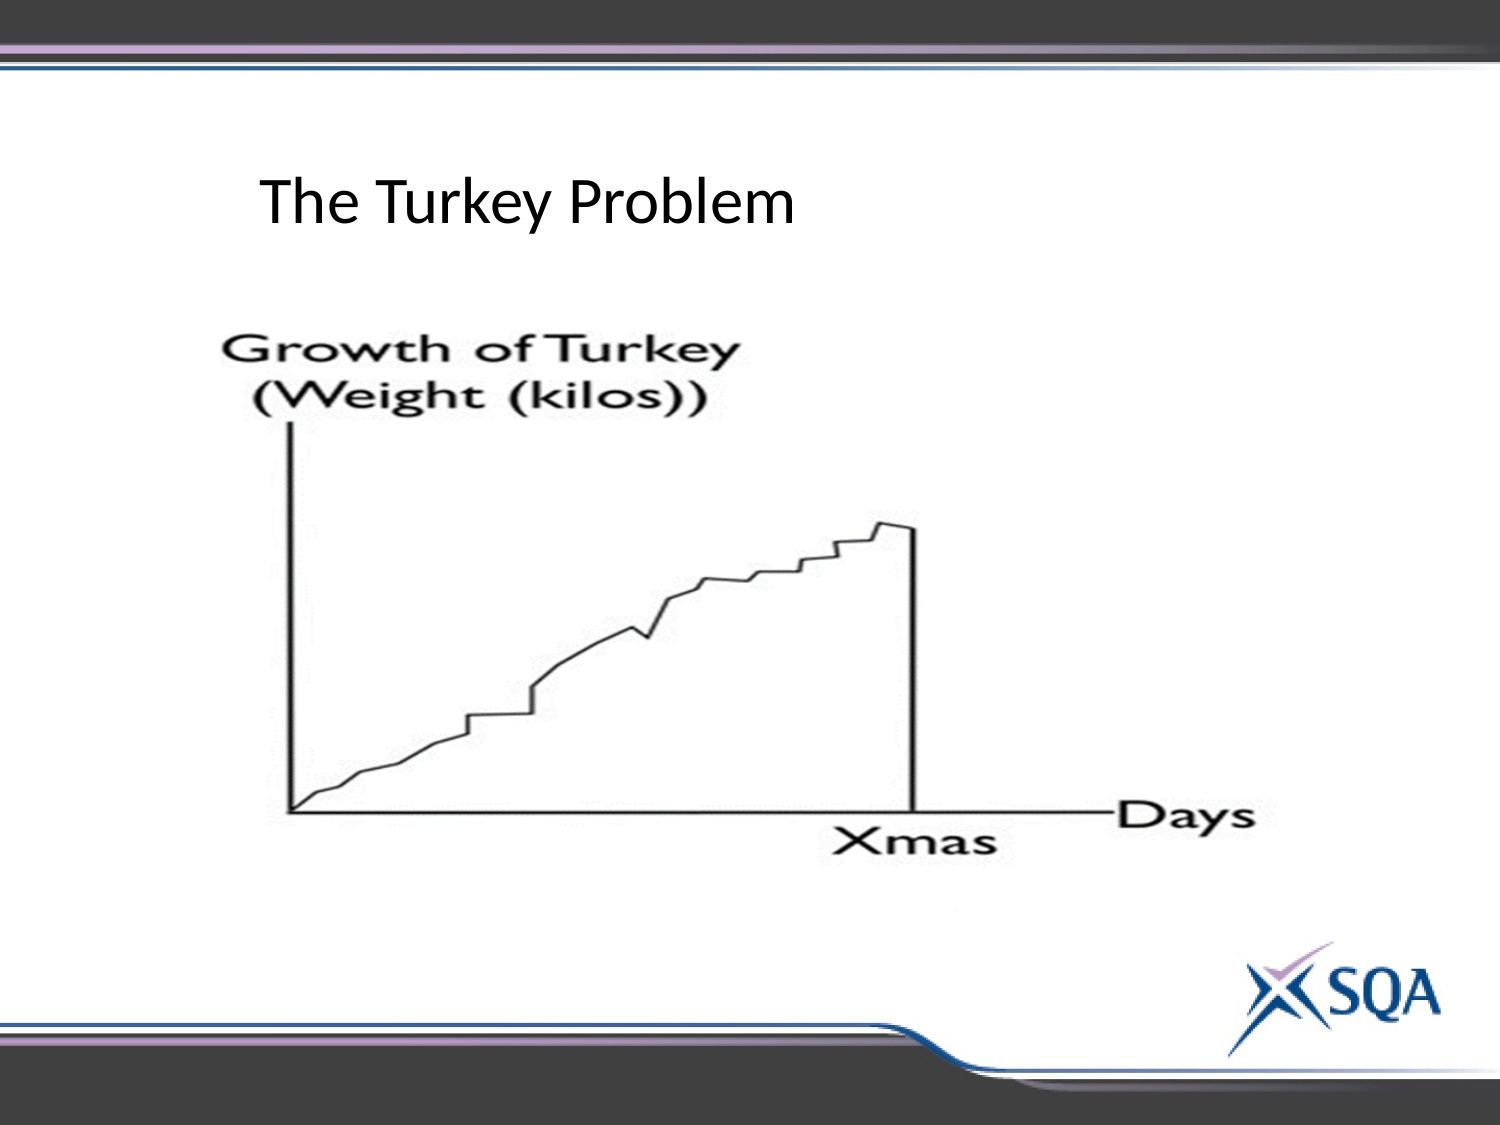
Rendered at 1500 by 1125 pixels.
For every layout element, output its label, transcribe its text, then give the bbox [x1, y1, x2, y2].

text_box The Turkey Problem [244, 148, 813, 244]
picture [0, 0, 1500, 1125]
